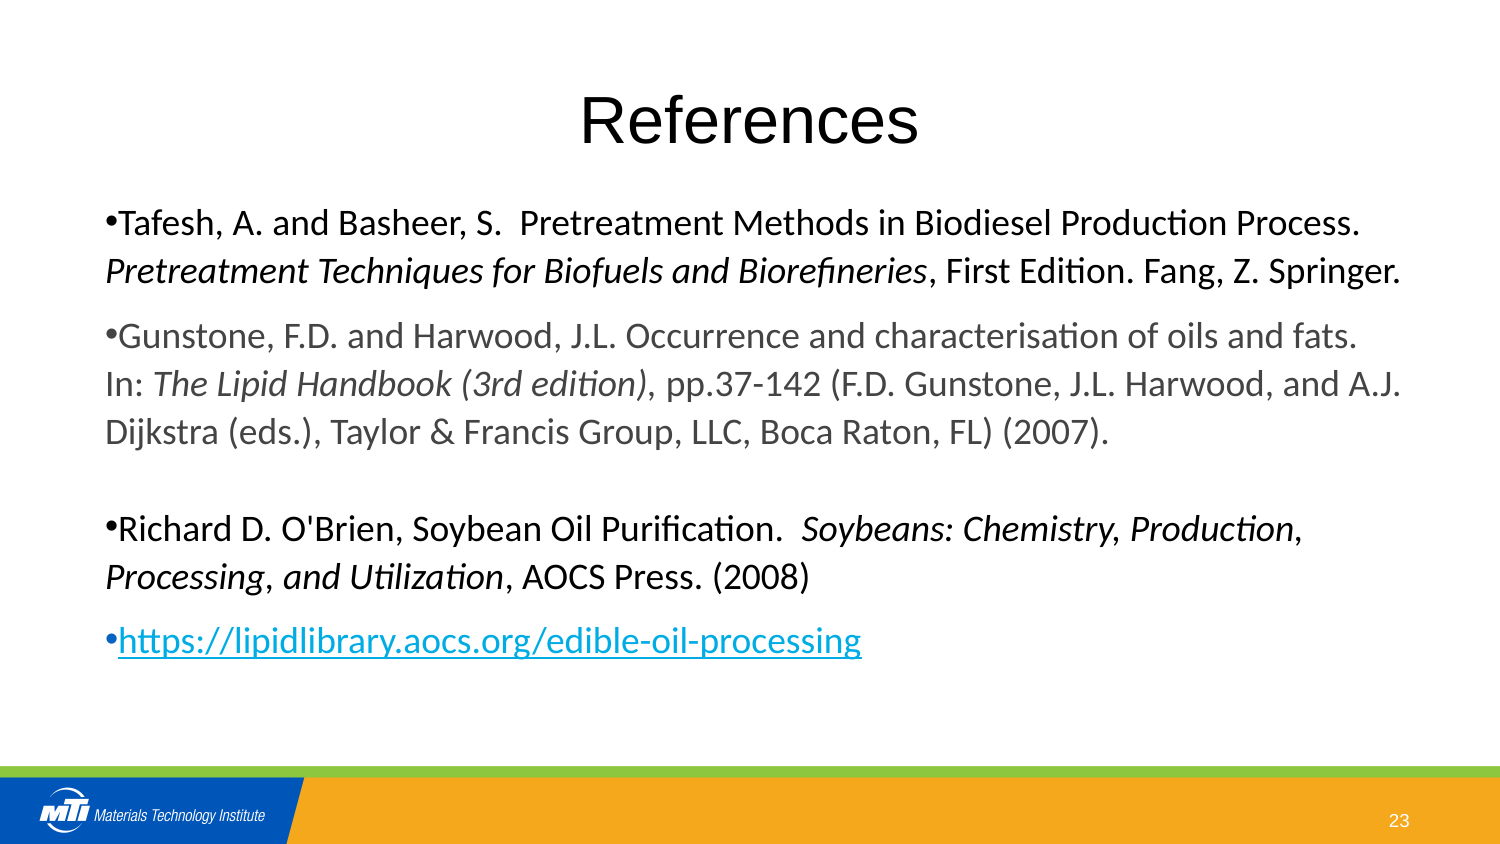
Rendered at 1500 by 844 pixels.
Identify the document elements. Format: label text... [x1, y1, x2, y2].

picture [0, 0, 1500, 844]
title References [75, 46, 1425, 188]
list Tafesh, A. and Basheer, S. Pretreatment Methods in Biodiesel Production Process. Pretreatment Techniques for Biofuels and Biorefineries, First Edition. Fang, Z. Springer. Gunstone, F.D. and Harwood, J.L. Occurrence and characterisation of oils and fats. In: The Lipid Handbook (3rd edition), pp.37-142 (F.D. Gunstone, J.L. Harwood, and A.J. Dijkstra (eds.), Taylor & Francis Group, LLC, Boca Raton, FL) (2007). Richard D. O'Brien, Soybean Oil Purification. Soybeans: Chemistry, Production, Processing, and Utilization, AOCS Press. (2008) https://lipidlibrary.aocs.org/edible-oil-processing [75, 188, 1425, 740]
slide_number 23 [1325, 796, 1425, 844]
